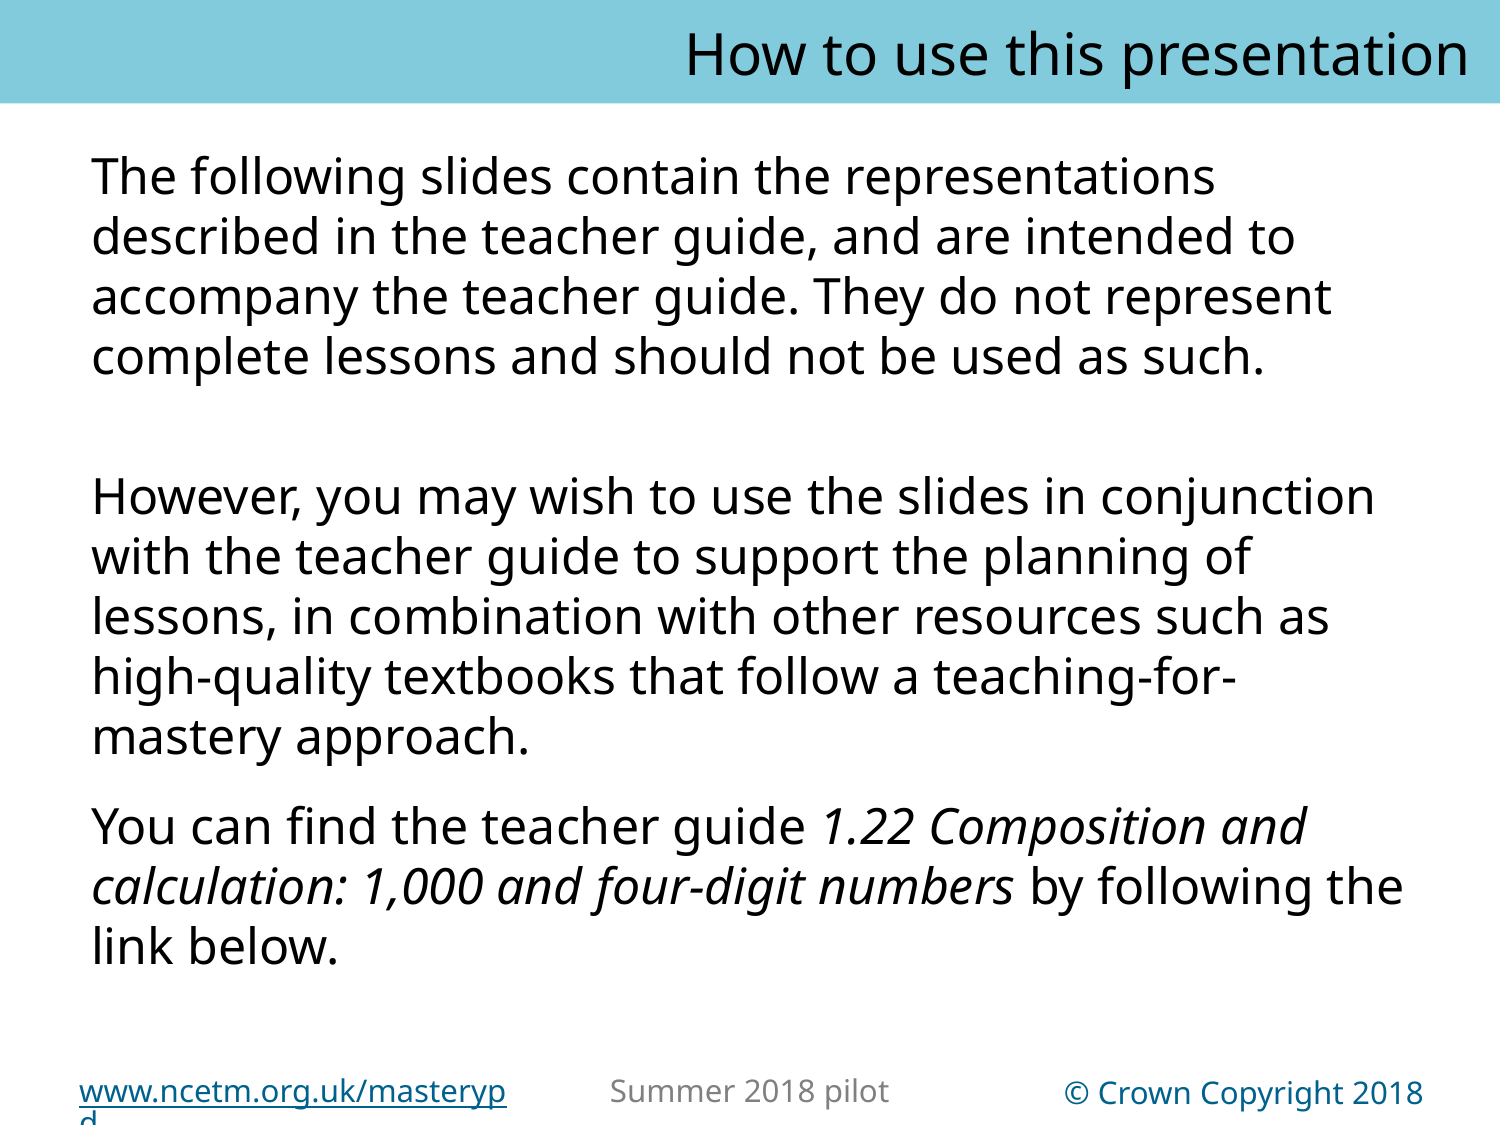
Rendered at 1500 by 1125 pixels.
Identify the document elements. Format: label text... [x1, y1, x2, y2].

list How to use this presentation [0, 0, 1500, 104]
list You can find the teacher guide 1.22 Composition and calculation: 1,000 and four-digit numbers by following the link below. [76, 786, 1424, 972]
